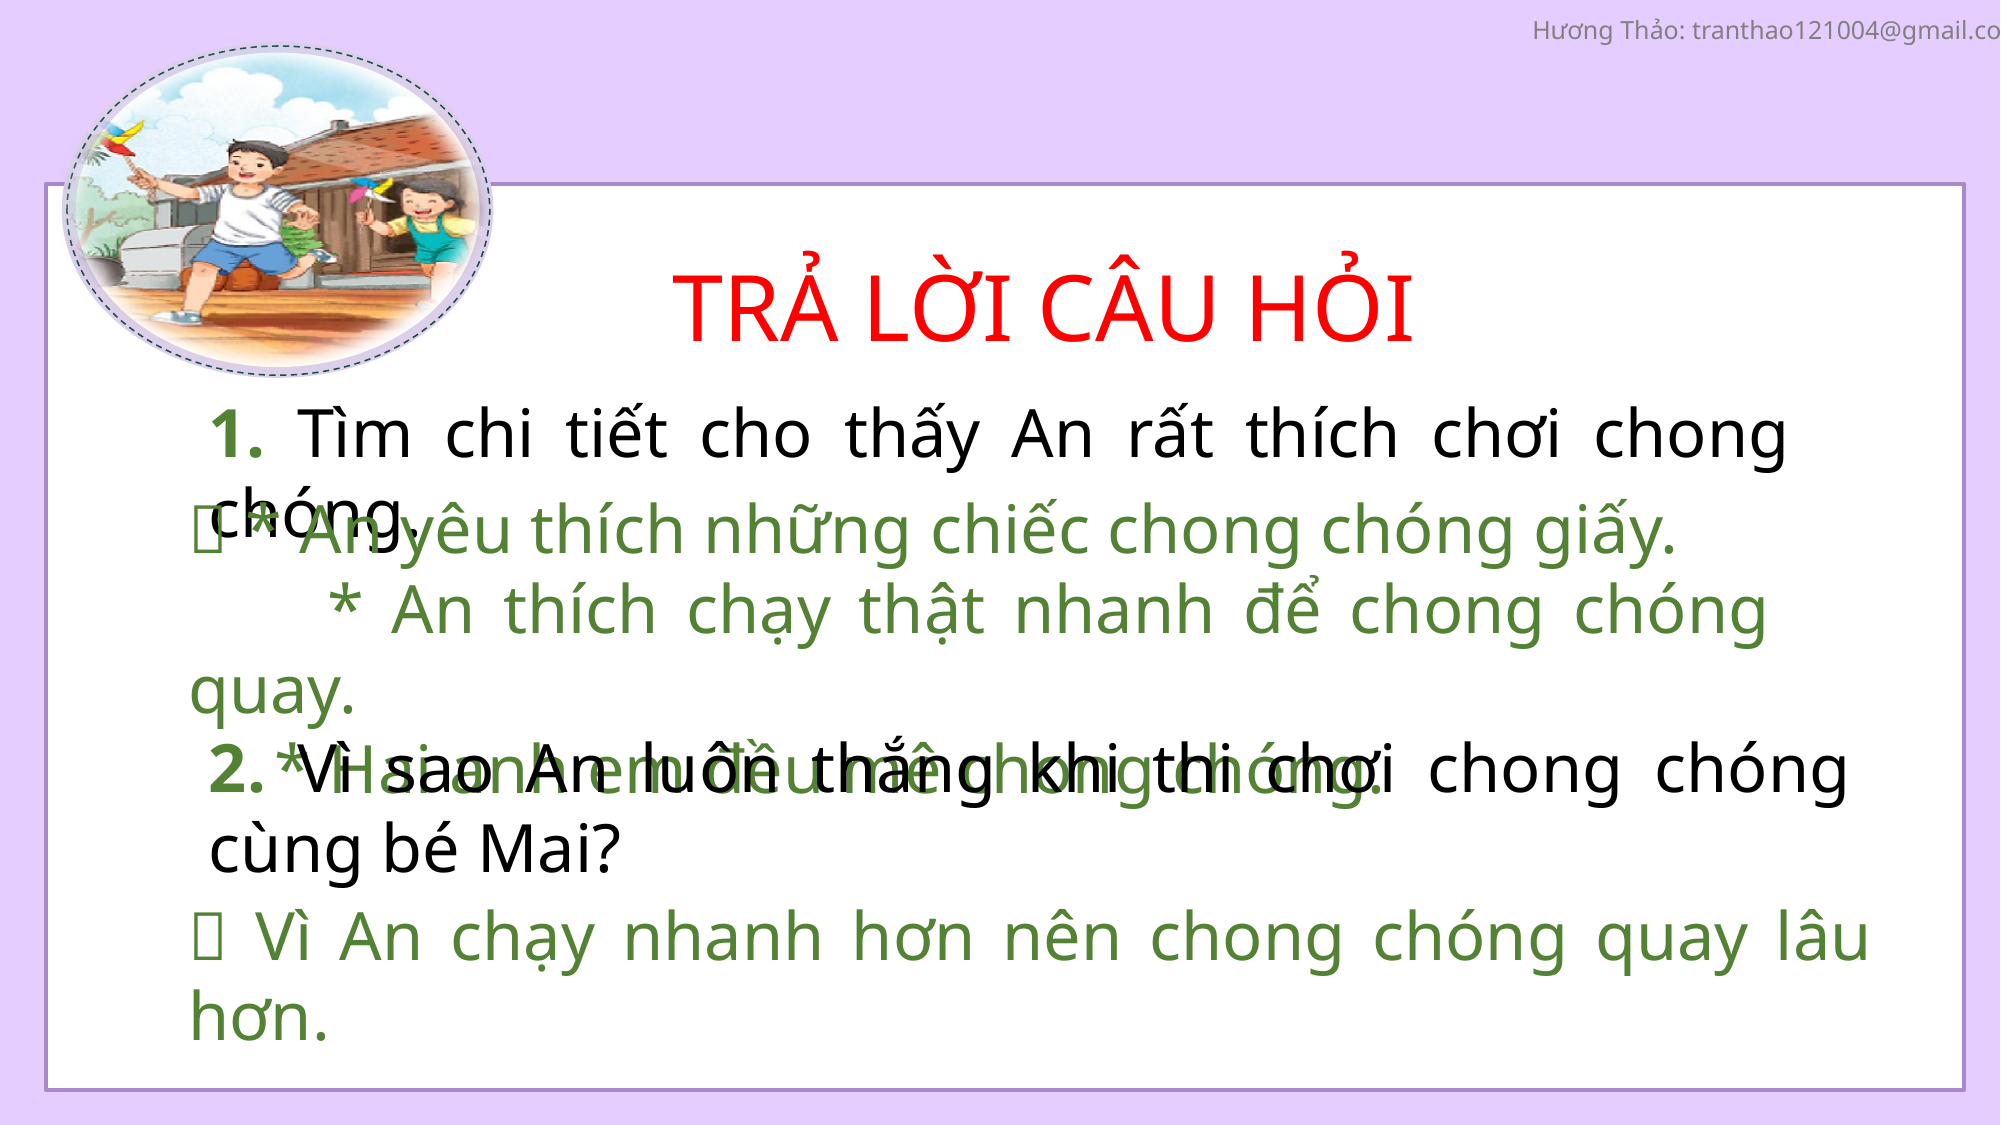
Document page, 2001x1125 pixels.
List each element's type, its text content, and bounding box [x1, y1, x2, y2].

text_box 2. Vì sao An luôn thắng khi thi chơi chong chóng cùng bé Mai? [194, 718, 1867, 886]
text_box  * An yêu thích những chiếc chong chóng giấy. * An thích chạy thật nhanh để chong chóng quay. * Hai anh em đều mê chong chóng. [173, 479, 1786, 815]
text_box  Vì An chạy nhanh hơn nên chong chóng quay lâu hơn. [173, 886, 1889, 1062]
text_box 1. Tìm chi tiết cho thấy An rất thích chơi chong chóng. [194, 383, 1806, 559]
picture [53, 39, 494, 375]
text_box TRẢ LỜI CÂU HỎI [550, 242, 1539, 368]
